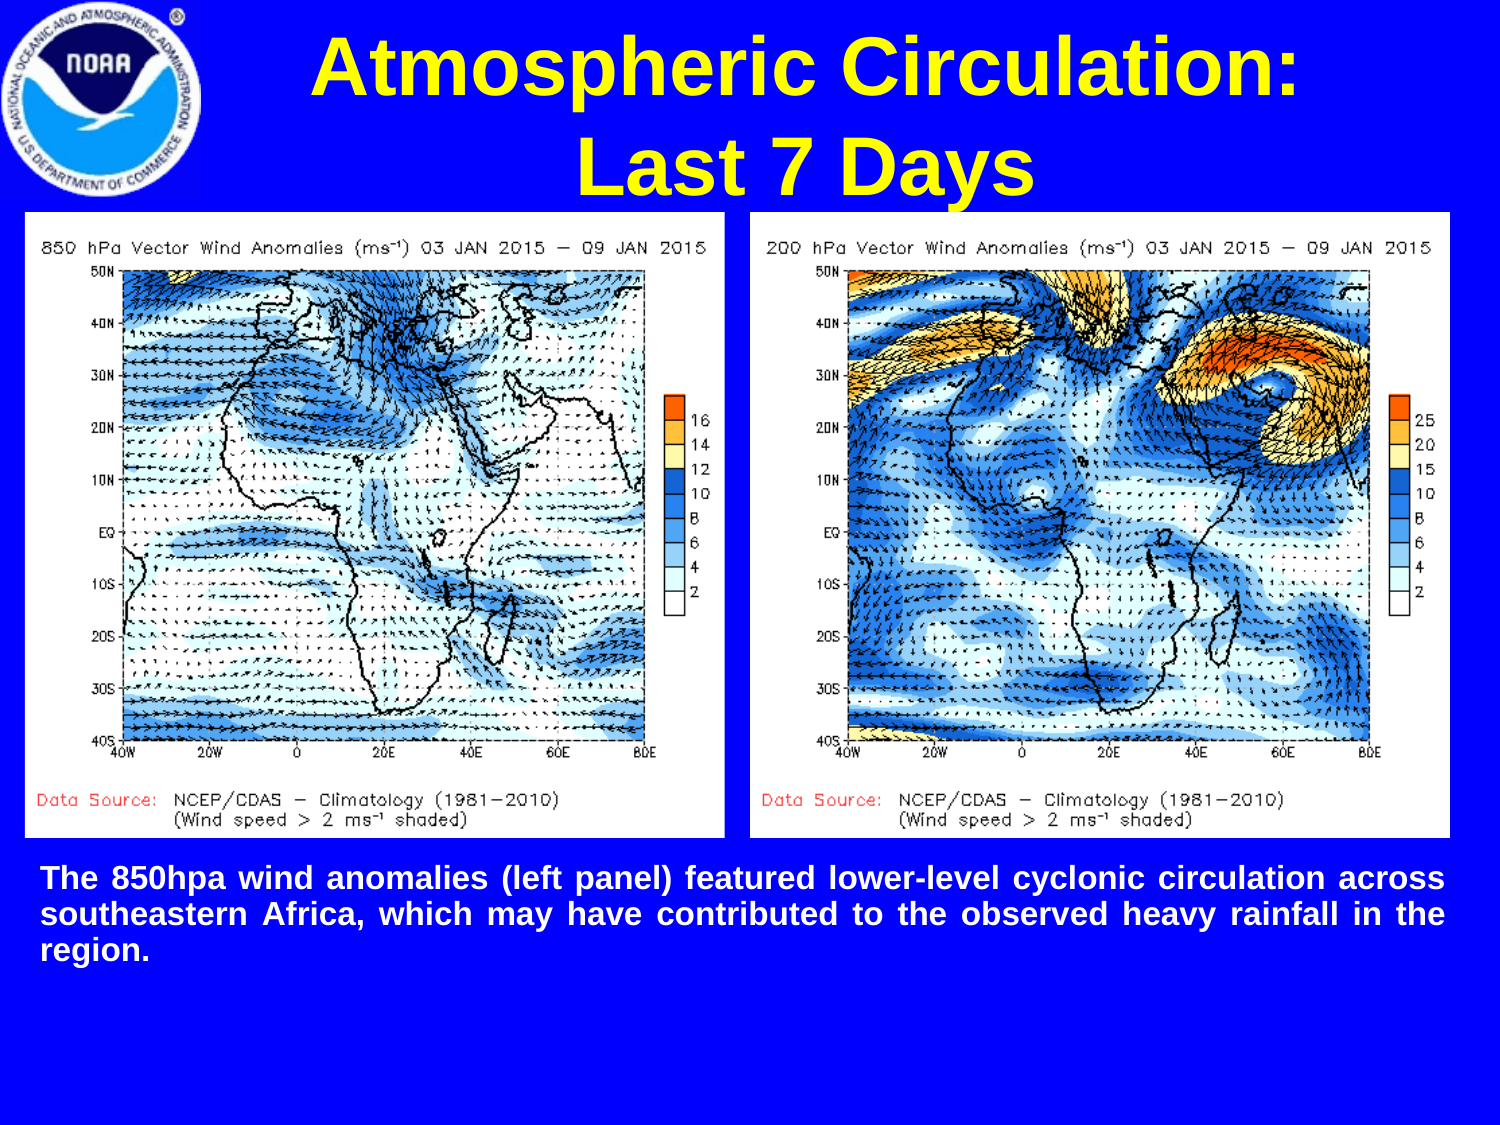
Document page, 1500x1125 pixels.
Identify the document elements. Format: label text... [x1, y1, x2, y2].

picture [0, 0, 200, 200]
title Atmospheric Circulation: Last 7 Days [174, 37, 1438, 188]
picture [750, 211, 1450, 838]
picture [24, 211, 725, 838]
text_box The 850hpa wind anomalies (left panel) featured lower-level cyclonic circulation across southeastern Africa, which may have contributed to the observed heavy rainfall in the region. [24, 853, 1463, 977]
